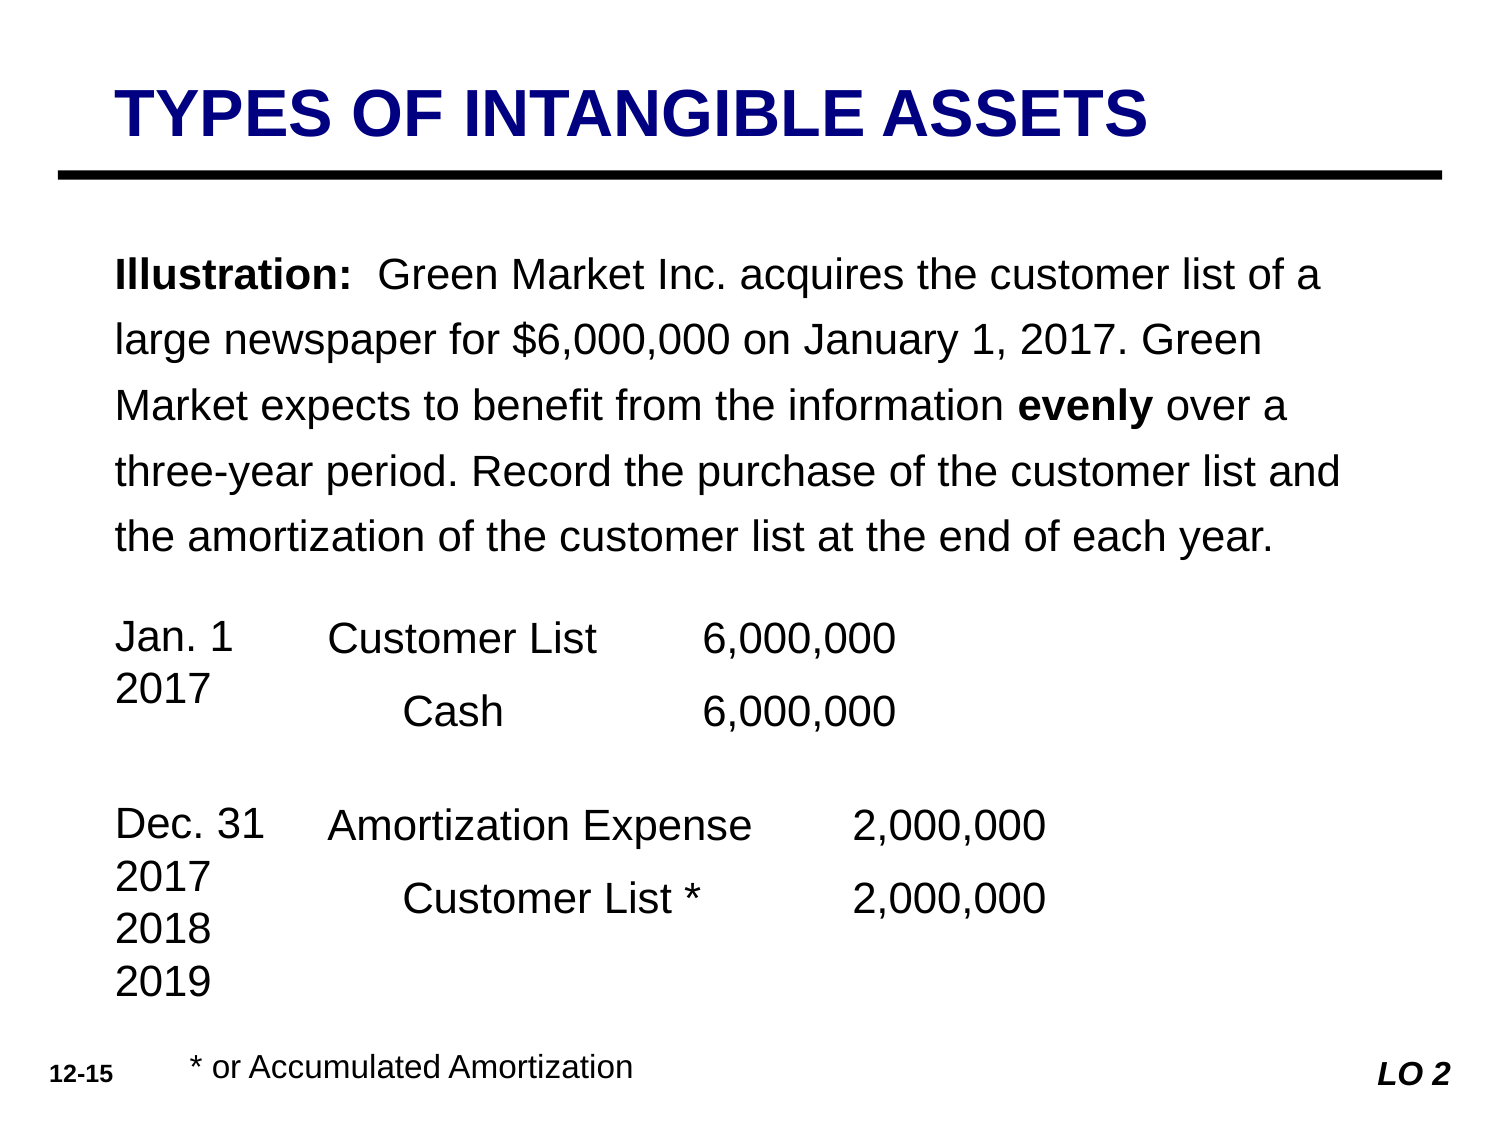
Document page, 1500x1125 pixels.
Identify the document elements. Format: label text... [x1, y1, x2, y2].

text_box Illustration: Green Market Inc. acquires the customer list of a large newspaper for $6,000,000 on January 1, 2017. Green Market expects to benefit from the information evenly over a three-year period. Record the purchase of the customer list and the amortization of the customer list at the end of each year. [99, 224, 1388, 568]
text_box Amortization Expense 2,000,000 [312, 789, 1475, 857]
text_box Customer List * 2,000,000 [312, 862, 1475, 930]
text_box LO 2 [1350, 1044, 1475, 1100]
text_box Jan. 1 2017 [99, 599, 300, 720]
text_box * or Accumulated Amortization [174, 1037, 713, 1125]
text_box Cash 6,000,000 [312, 675, 1475, 743]
text_box Customer List 6,000,000 [312, 602, 1475, 670]
text_box Dec. 31 2017 2018 2019 [99, 787, 300, 1013]
text_box TYPES OF INTANGIBLE ASSETS [99, 62, 1350, 155]
